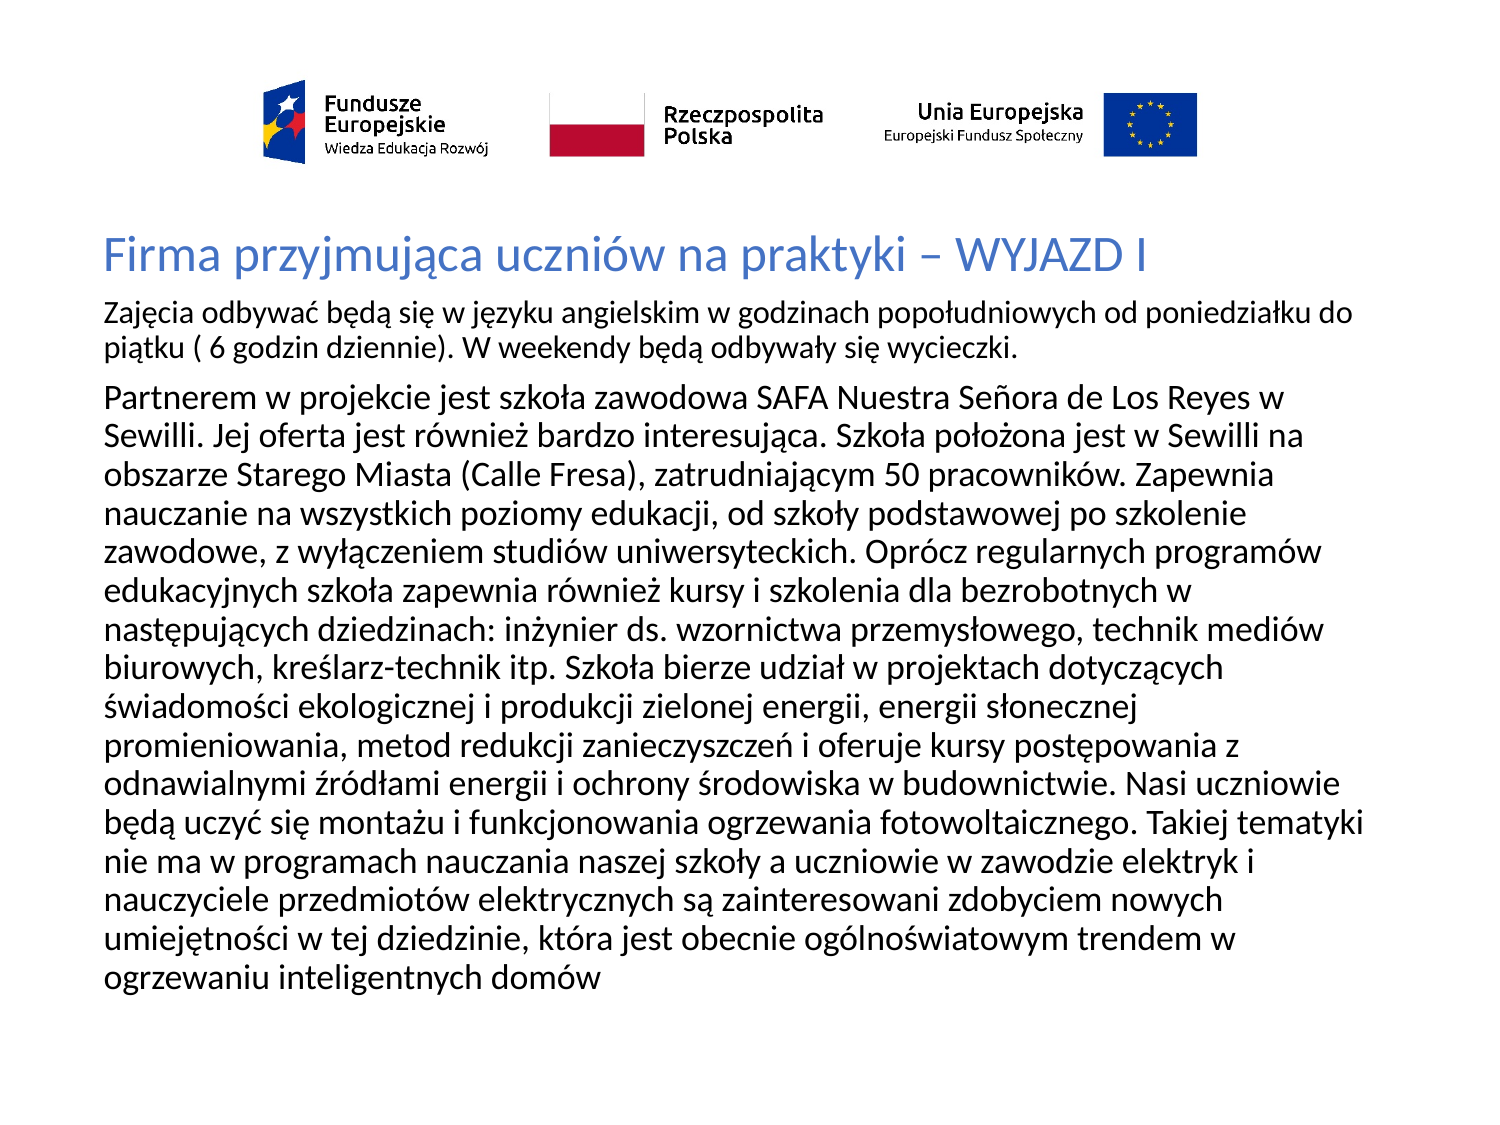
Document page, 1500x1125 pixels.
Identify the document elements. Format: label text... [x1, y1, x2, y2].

list Firma przyjmująca uczniów na praktyki – WYJAZD I Zajęcia odbywać będą się w języku angielskim w godzinach popołudniowych od poniedziałku do piątku ( 6 godzin dziennie). W weekendy będą odbywały się wycieczki. Partnerem w projekcie jest szkoła zawodowa SAFA Nuestra Señora de Los Reyes w Sewilli. Jej oferta jest również bardzo interesująca. Szkoła położona jest w Sewilli na obszarze Starego Miasta (Calle Fresa), zatrudniającym 50 pracowników. Zapewnia nauczanie na wszystkich poziomy edukacji, od szkoły podstawowej po szkolenie zawodowe, z wyłączeniem studiów uniwersyteckich. Oprócz regularnych programów edukacyjnych szkoła zapewnia również kursy i szkolenia dla bezrobotnych w następujących dziedzinach: inżynier ds. wzornictwa przemysłowego, technik mediów biurowych, kreślarz-technik itp. Szkoła bierze udział w projektach dotyczących świadomości ekologicznej i produkcji zielonej energii, energii słonecznej promieniowania, metod redukcji zanieczyszczeń i oferuje kursy postępowania z odnawialnymi źródłami energii i ochrony środowiska w budownictwie. Nasi uczniowie będą uczyć się montażu i funkcjonowania ogrzewania fotowoltaicznego. Takiej tematyki nie ma w programach nauczania naszej szkoły a uczniowie w zawodzie elektryk i nauczyciele przedmiotów elektrycznych są zainteresowani zdobyciem nowych umiejętności w tej dziedzinie, która jest obecnie ogólnoświatowym trendem w ogrzewaniu inteligentnych domów [88, 219, 1397, 1014]
picture [241, 58, 1218, 185]
